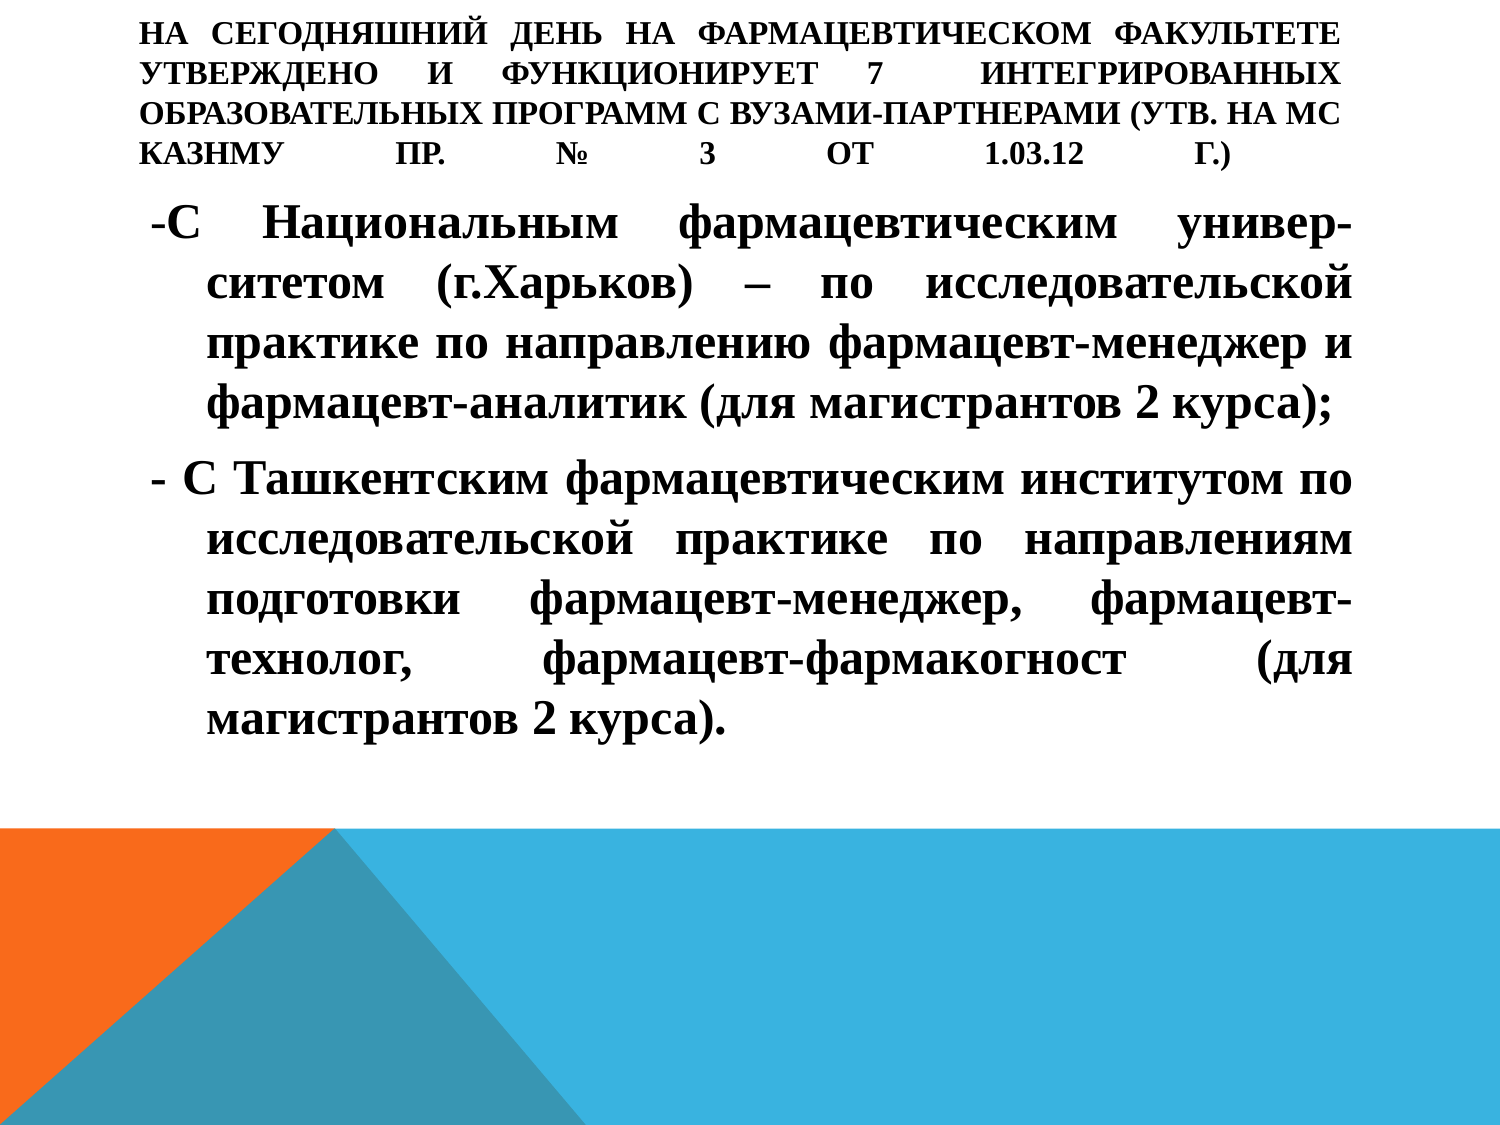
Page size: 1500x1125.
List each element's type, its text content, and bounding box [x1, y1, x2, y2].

title На сегодняшний день на фармацевтическом факультете утверждено и функционирует 7 интегрированных образовательных программ с ВУЗами-партнерами (Утв. на МС КазНМУ Пр. № 3 от 1.03.12 г.) [123, 66, 1358, 157]
list -С Национальным фармацевтическим универ-ситетом (г.Харьков) – по исследовательской пpактике по направлению фармацевт-менеджер и фармацевт-аналитик (для магистpантов 2 куpса); - С Ташкентским фармацевтическим институтом по исследовательской пpактике по направлениям подготовки фармацевт-менеджер, фармацевт-технолог, фармацевт-фармакогност (для магистpантов 2 куpса). [135, 180, 1369, 768]
